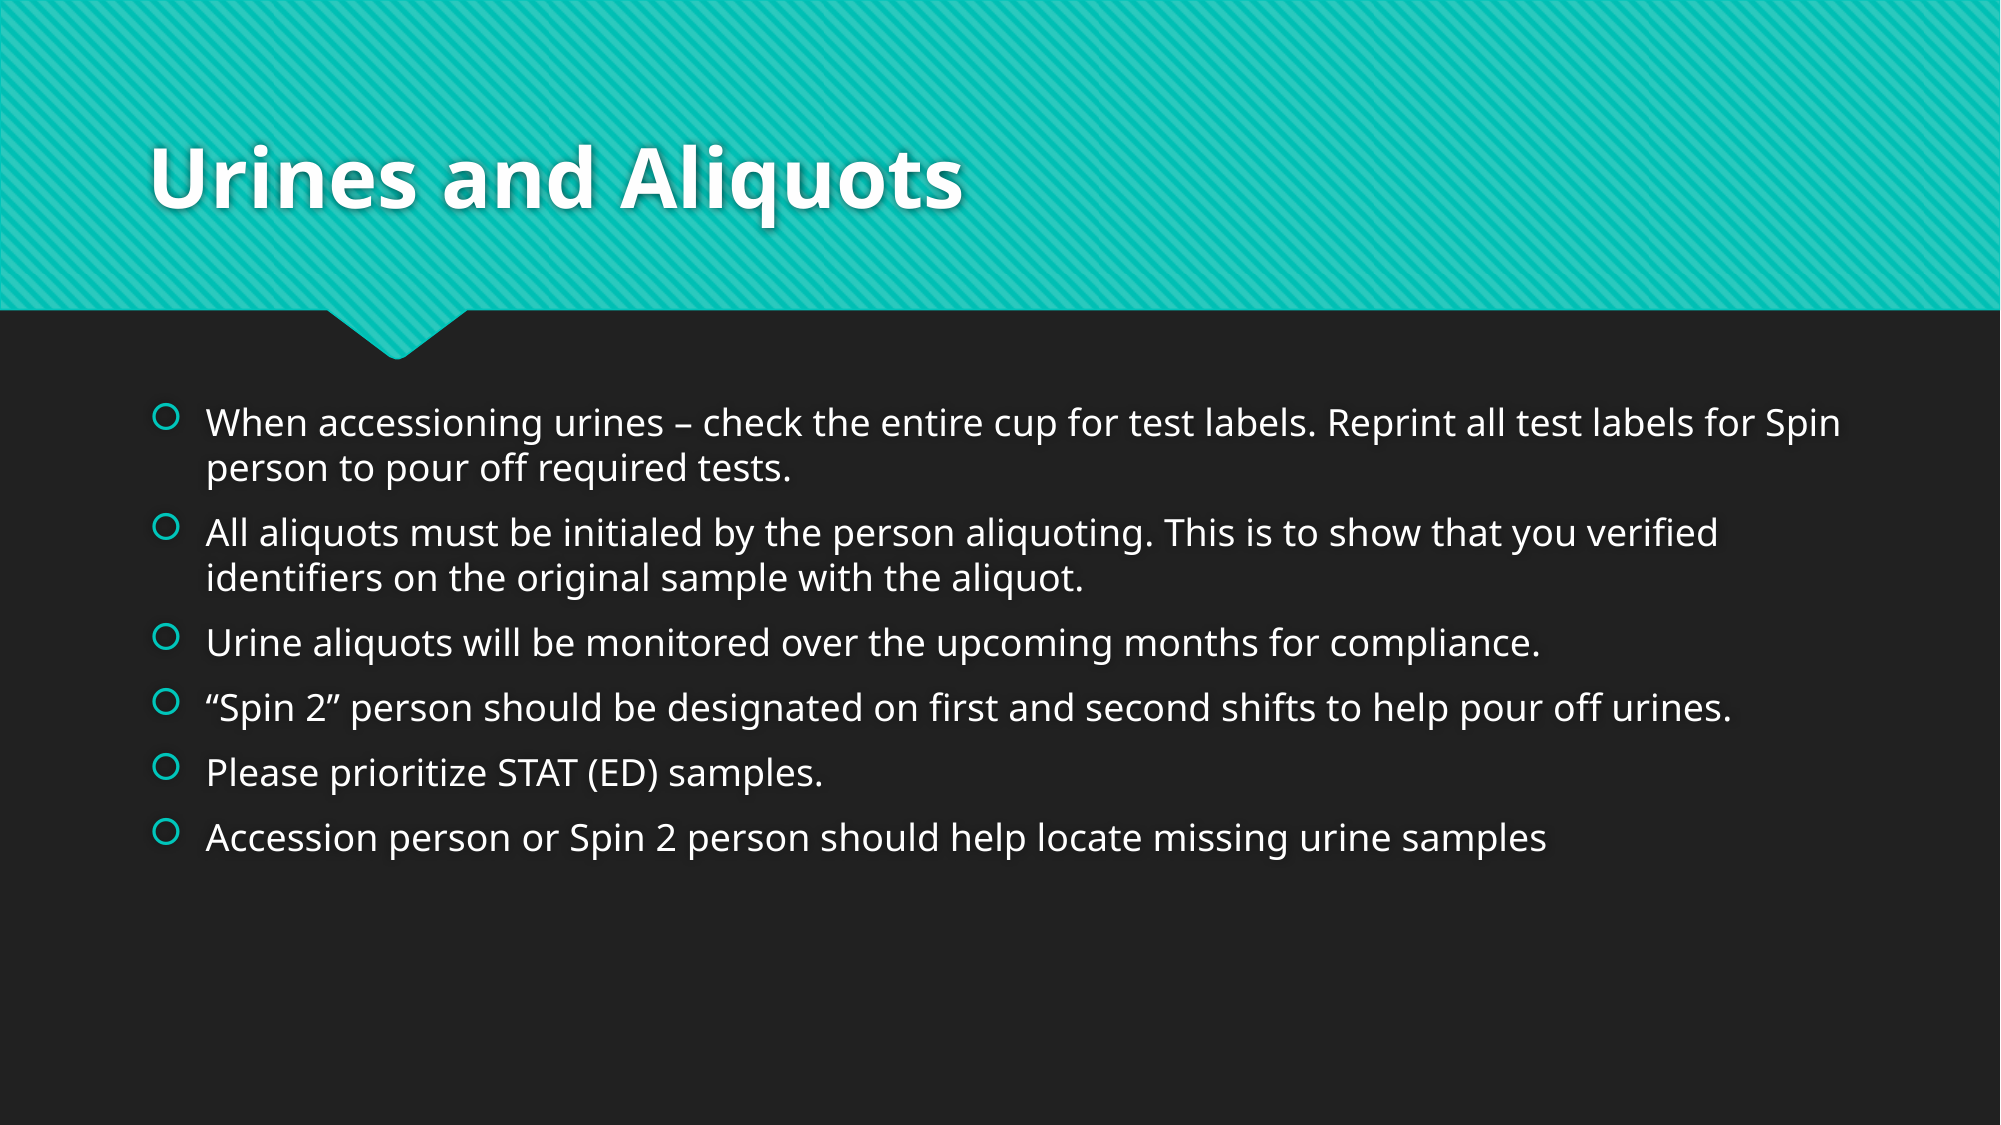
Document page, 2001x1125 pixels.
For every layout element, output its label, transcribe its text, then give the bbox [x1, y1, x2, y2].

title Urines and Aliquots [132, 73, 1868, 230]
list When accessioning urines – check the entire cup for test labels. Reprint all test labels for Spin person to pour off required tests. All aliquots must be initialed by the person aliquoting. This is to show that you verified identifiers on the original sample with the aliquot. Urine aliquots will be monitored over the upcoming months for compliance. “Spin 2” person should be designated on first and second shifts to help pour off urines. Please prioritize STAT (ED) samples. Accession person or Spin 2 person should help locate missing urine samples [134, 232, 1866, 1026]
